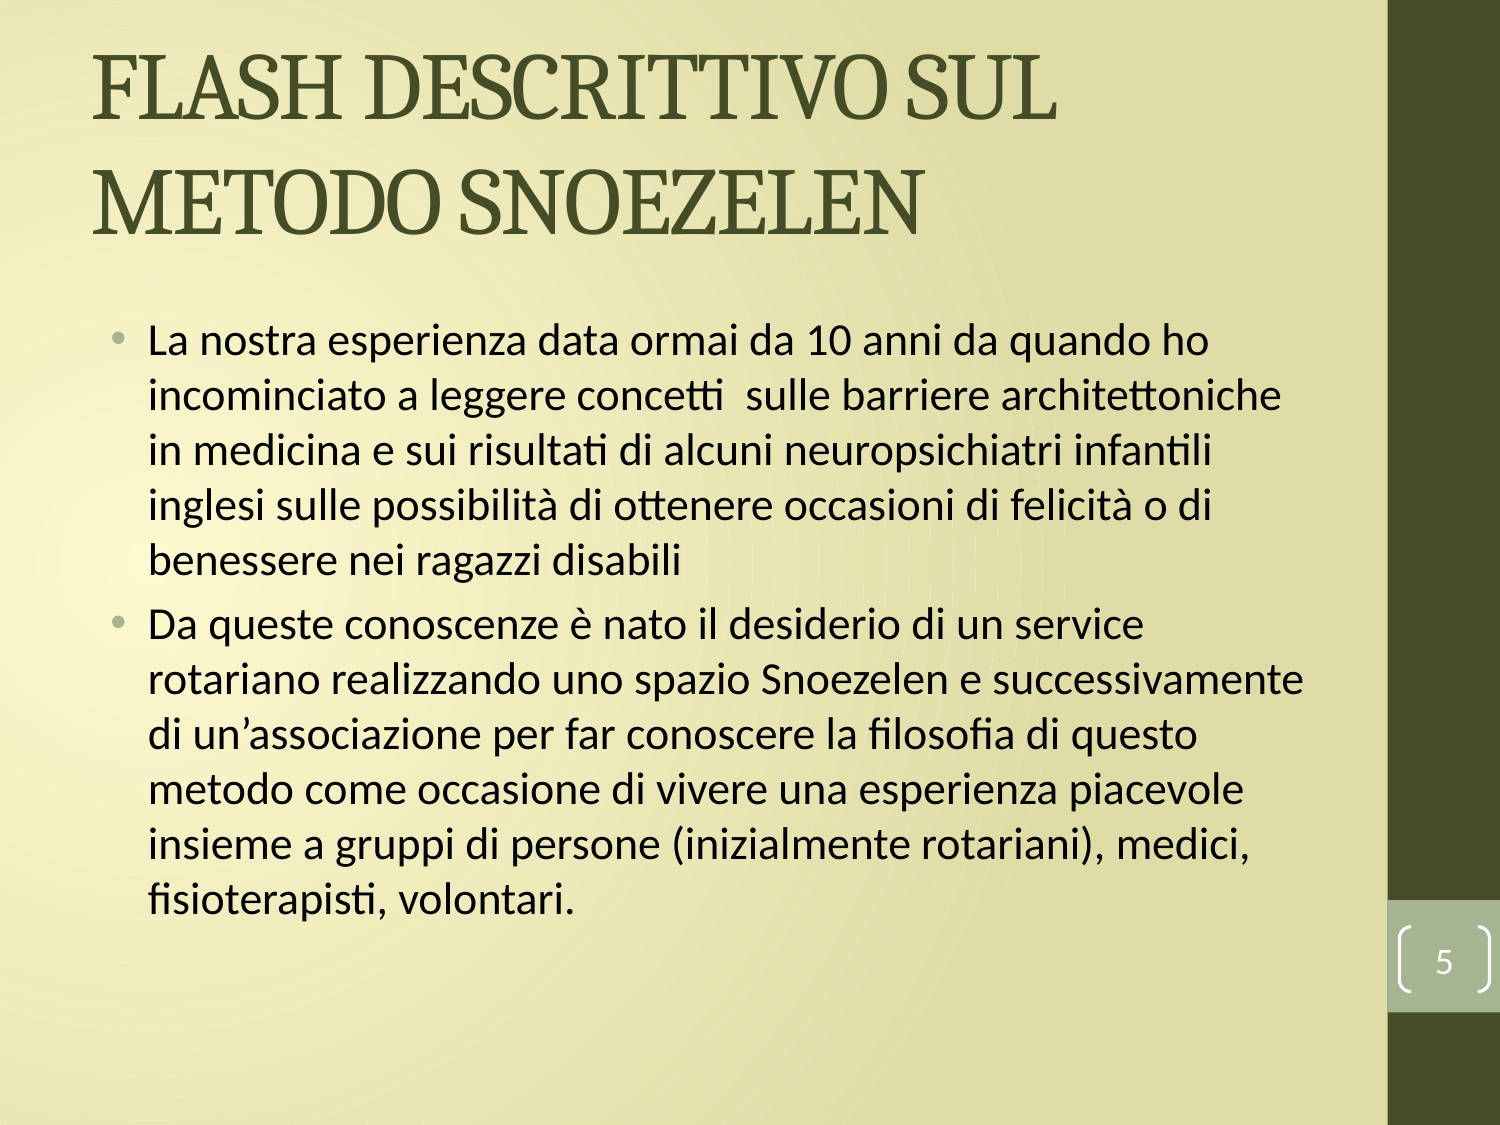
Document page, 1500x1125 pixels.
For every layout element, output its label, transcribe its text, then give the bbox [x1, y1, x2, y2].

title FLASH DESCRITTIVO SUL METODO SNOEZELEN [75, 45, 1325, 233]
slide_number 5 [1397, 925, 1492, 994]
list La nostra esperienza data ormai da 10 anni da quando ho incominciato a leggere concetti sulle barriere architettoniche in medicina e sui risultati di alcuni neuropsichiatri infantili inglesi sulle possibilità di ottenere occasioni di felicità o di benessere nei ragazzi disabili Da queste conoscenze è nato il desiderio di un service rotariano realizzando uno spazio Snoezelen e successivamente di un’associazione per far conoscere la filosofia di questo metodo come occasione di vivere una esperienza piacevole insieme a gruppi di persone (inizialmente rotariani), medici, fisioterapisti, volontari. [76, 302, 1327, 1091]
